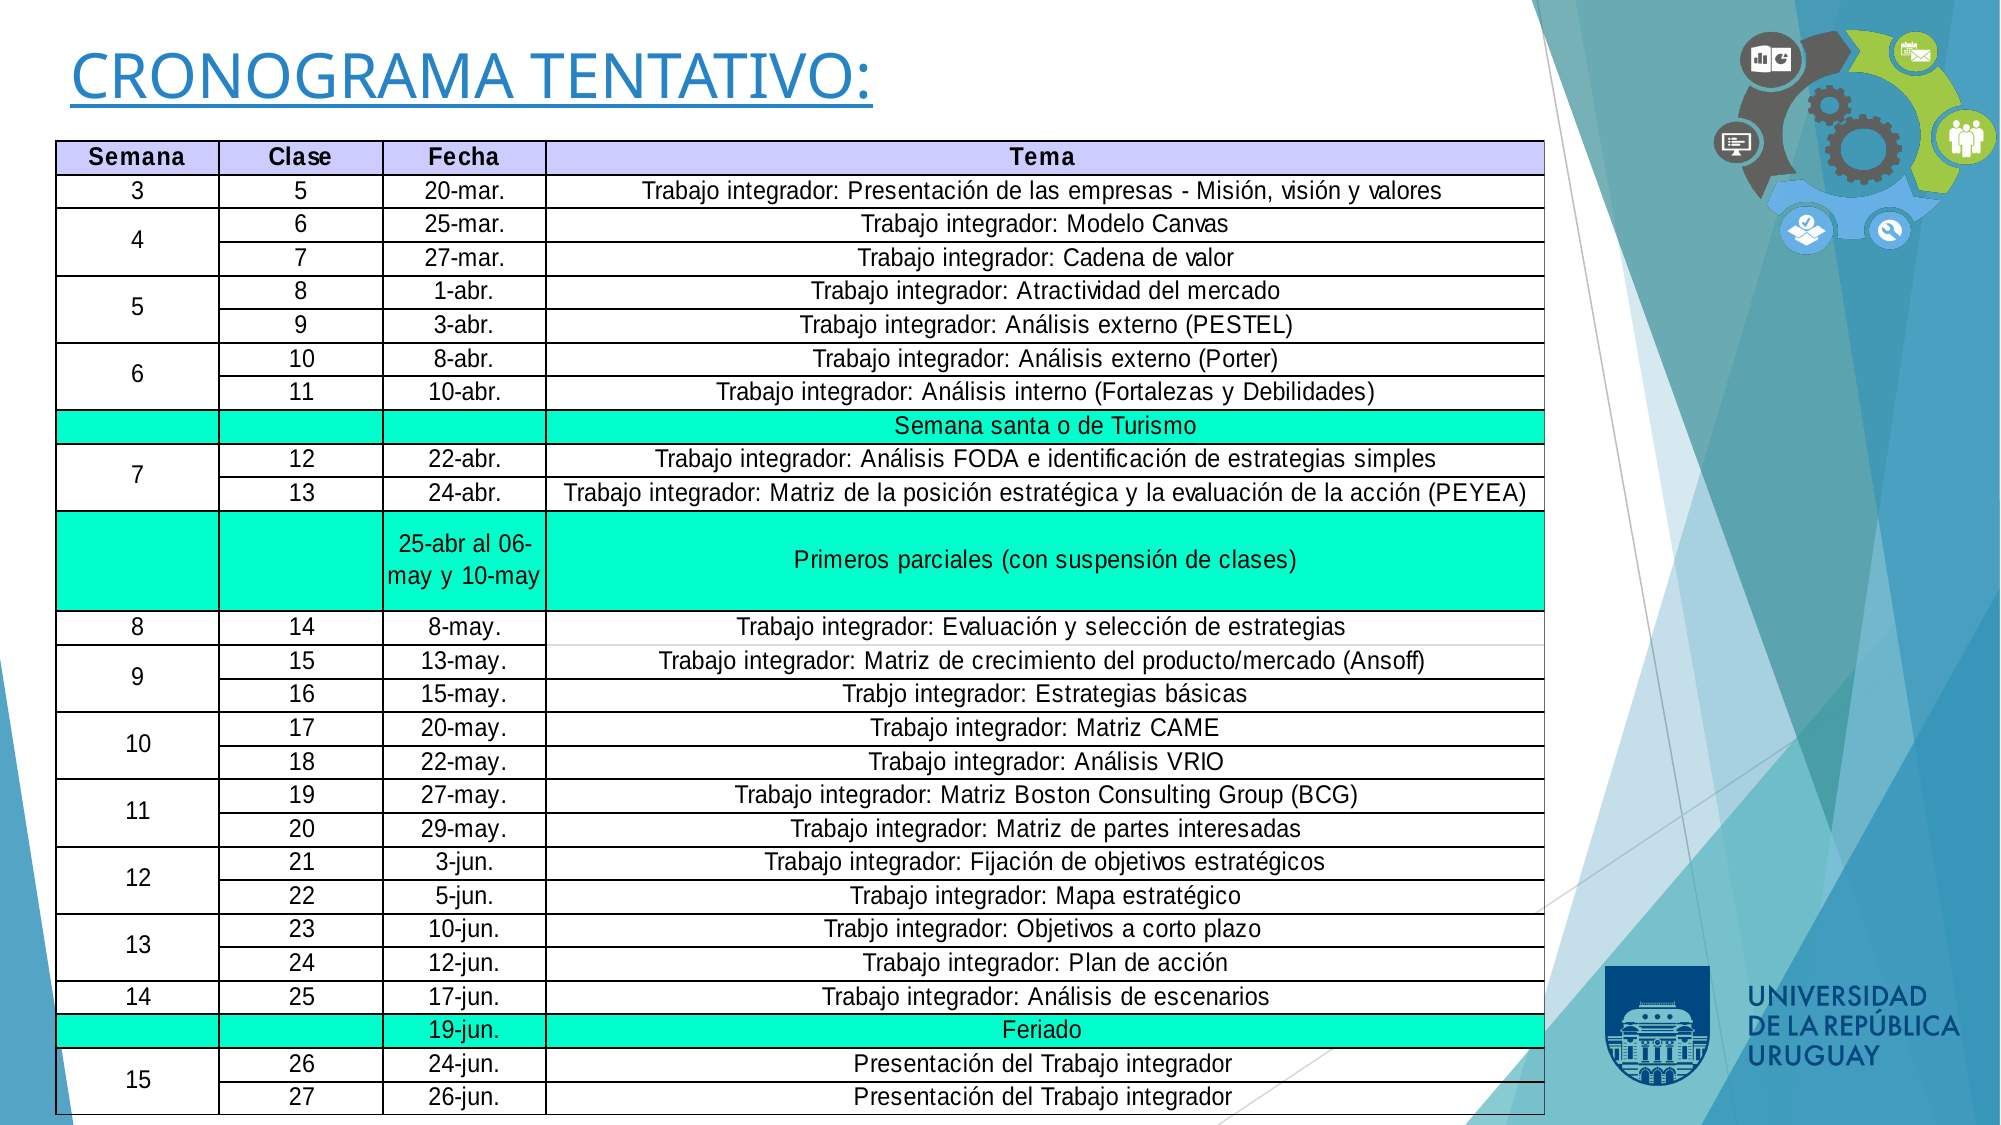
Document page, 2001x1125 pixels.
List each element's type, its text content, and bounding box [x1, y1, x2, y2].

picture [1604, 966, 1960, 1087]
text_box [54, 140, 1547, 1117]
text_box CRONOGRAMA TENTATIVO: [37, 0, 889, 127]
picture [1711, 25, 2000, 262]
